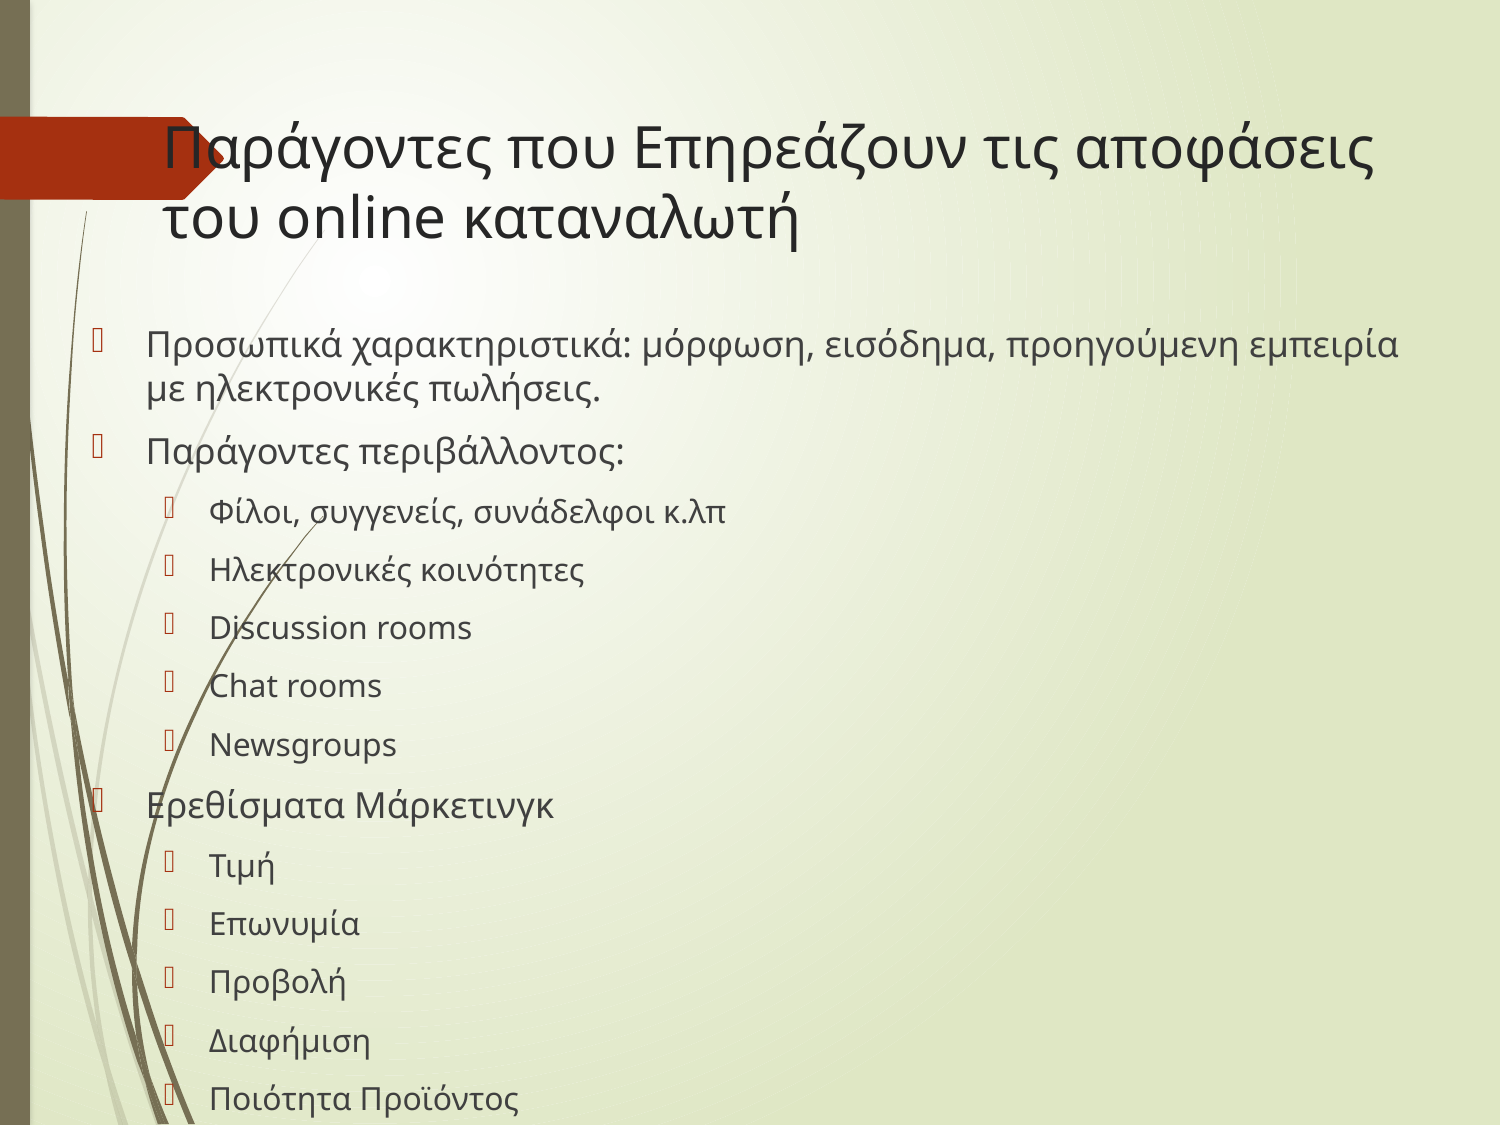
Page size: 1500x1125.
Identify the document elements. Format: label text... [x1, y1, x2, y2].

title Παράγοντες που Επηρεάζουν τις αποφάσεις του online καταναλωτή [147, 102, 1400, 256]
list Προσωπικά χαρακτηριστικά: μόρφωση, εισόδημα, προηγούμενη εμπειρία με ηλεκτρονικές πωλήσεις. Παράγοντες περιβάλλοντος: Φίλοι, συγγενείς, συνάδελφοι κ.λπ Ηλεκτρονικές κοινότητες Discussion rooms Chat rooms Newsgroups Ερεθίσματα Μάρκετινγκ Τιμή Επωνυμία Προβολή Διαφήμιση Ποιότητα Προϊόντος [76, 314, 1427, 1125]
